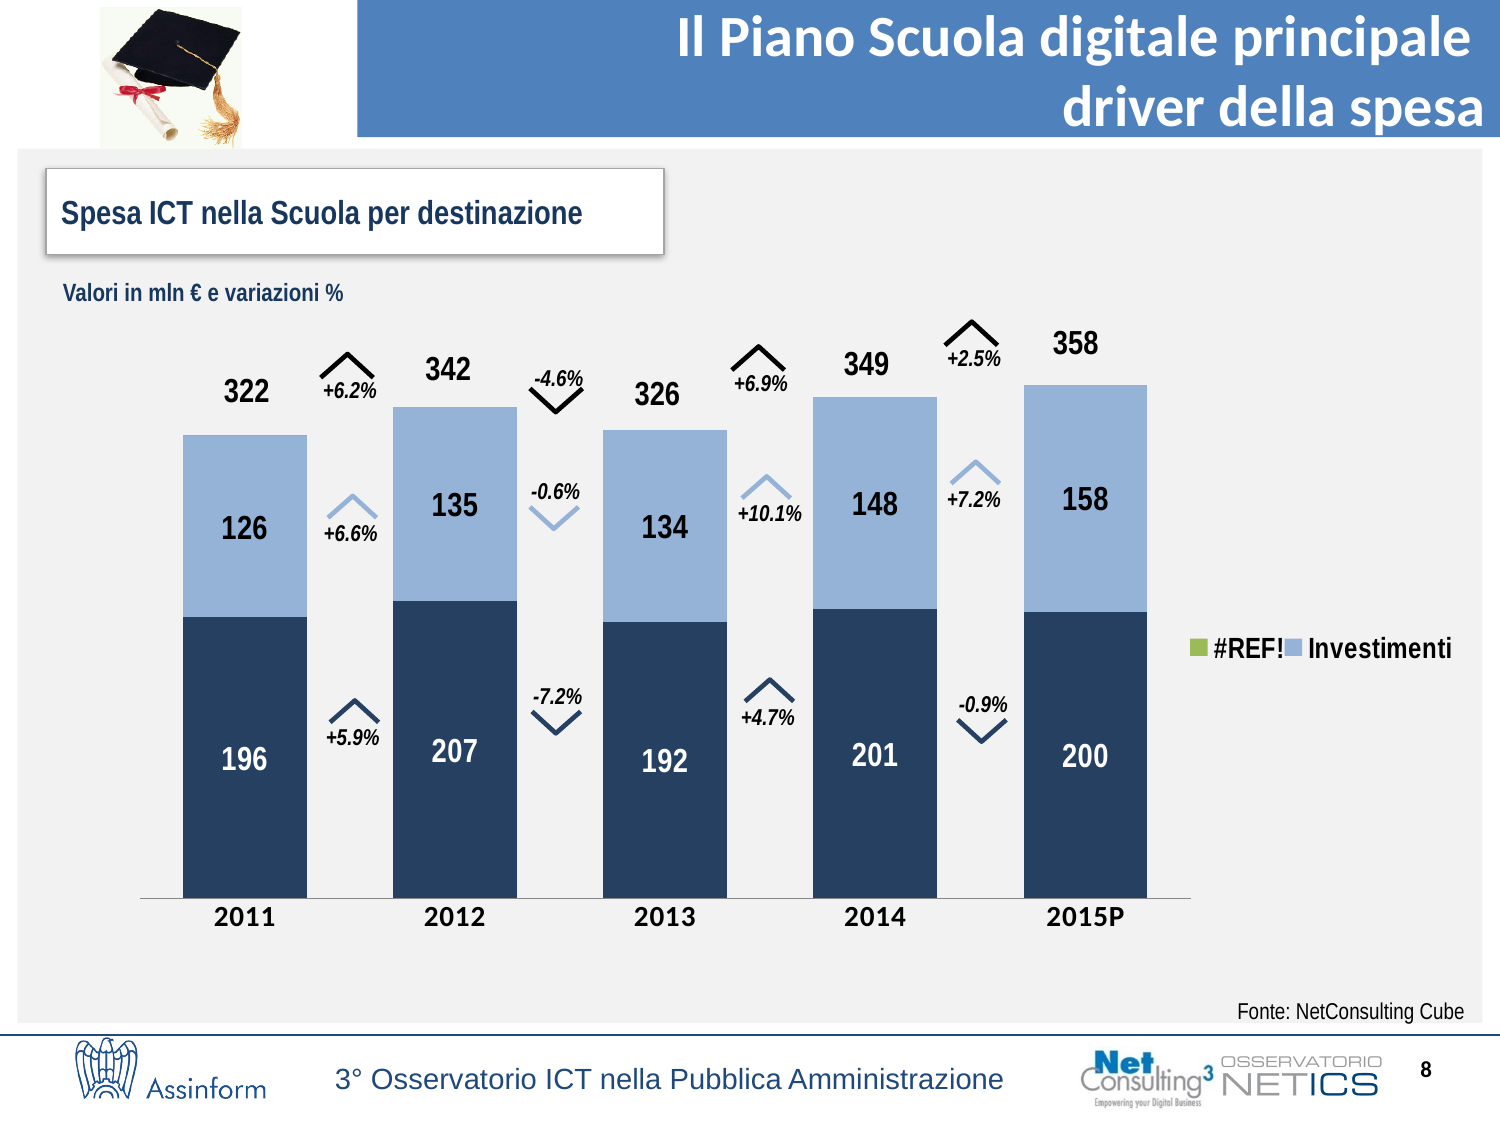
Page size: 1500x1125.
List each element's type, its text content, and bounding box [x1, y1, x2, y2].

text_box Fonte: NetConsulting Cube [1222, 989, 1484, 1032]
picture [100, 6, 242, 149]
chart [63, 290, 1487, 962]
picture [59, 1027, 290, 1106]
text_box Spesa ICT nella Scuola per destinazione [45, 168, 665, 255]
picture [1078, 1046, 1388, 1111]
text_box Il Piano Scuola digitale principale driver della spesa [355, 0, 1500, 139]
text_box [16, 147, 1484, 1025]
text_box Valori in mln € e variazioni % [48, 268, 397, 314]
